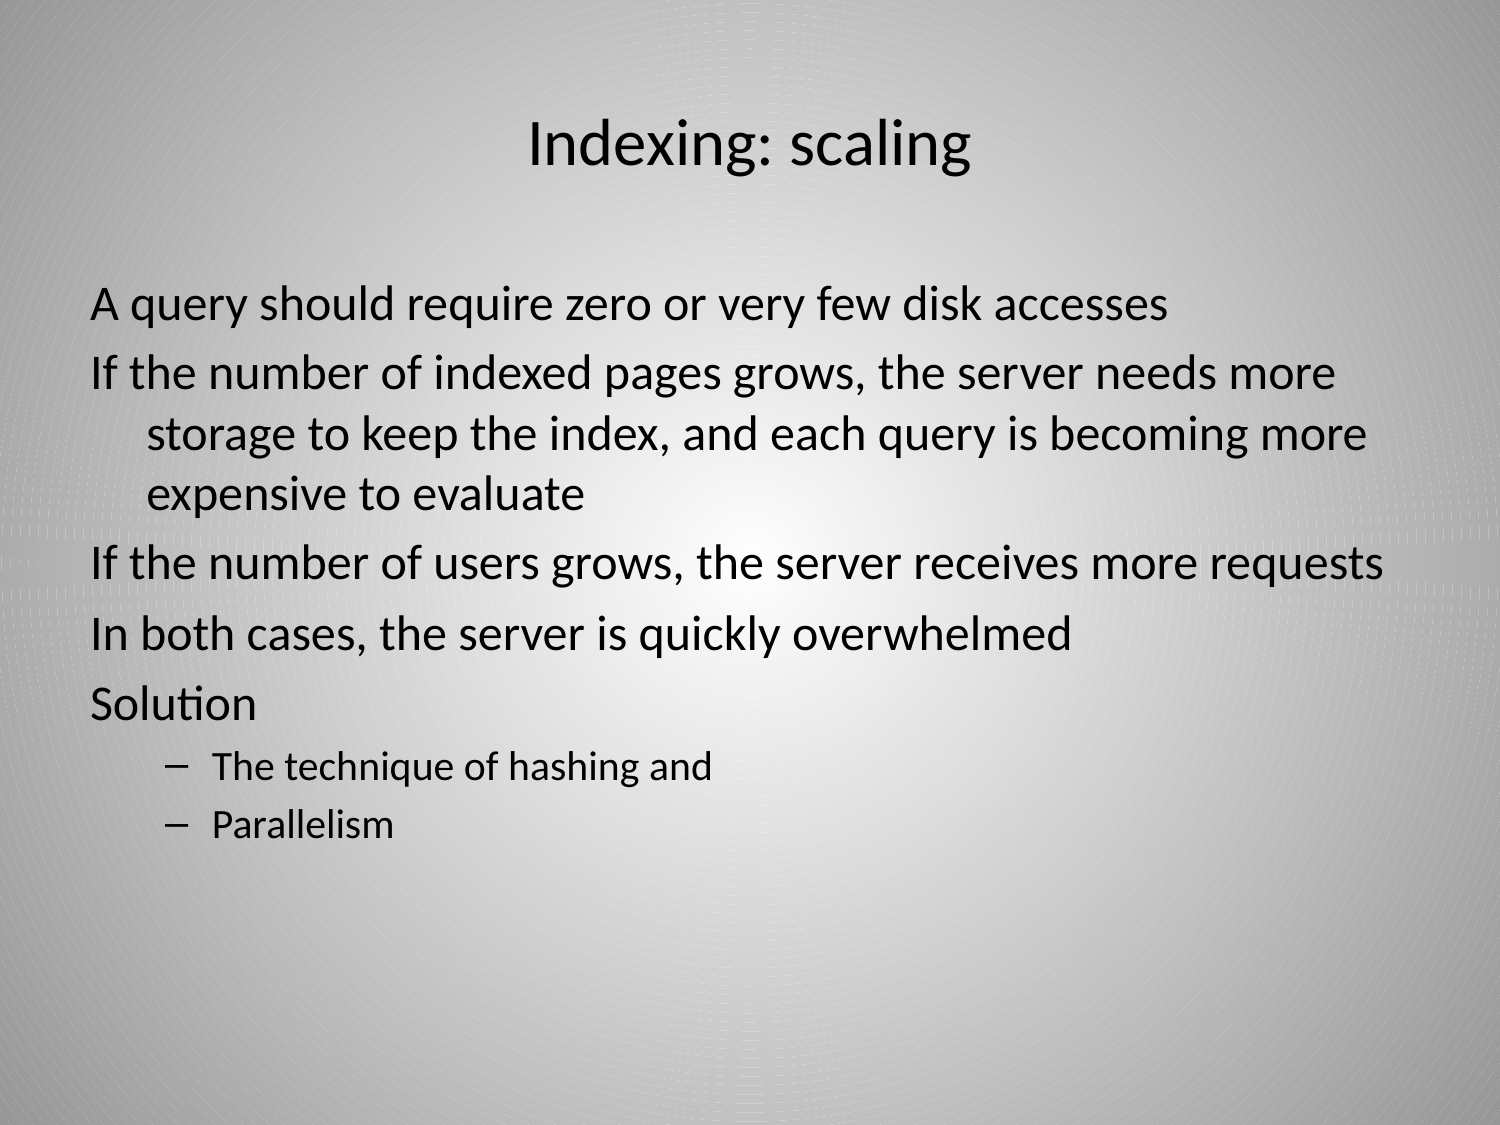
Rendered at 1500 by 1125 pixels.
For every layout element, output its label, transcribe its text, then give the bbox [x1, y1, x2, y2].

list A query should require zero or very few disk accesses If the number of indexed pages grows, the server needs more storage to keep the index, and each query is becoming more expensive to evaluate If the number of users grows, the server receives more requests In both cases, the server is quickly overwhelmed Solution The technique of hashing and Parallelism [75, 262, 1425, 1005]
title Indexing: scaling [75, 45, 1425, 233]
